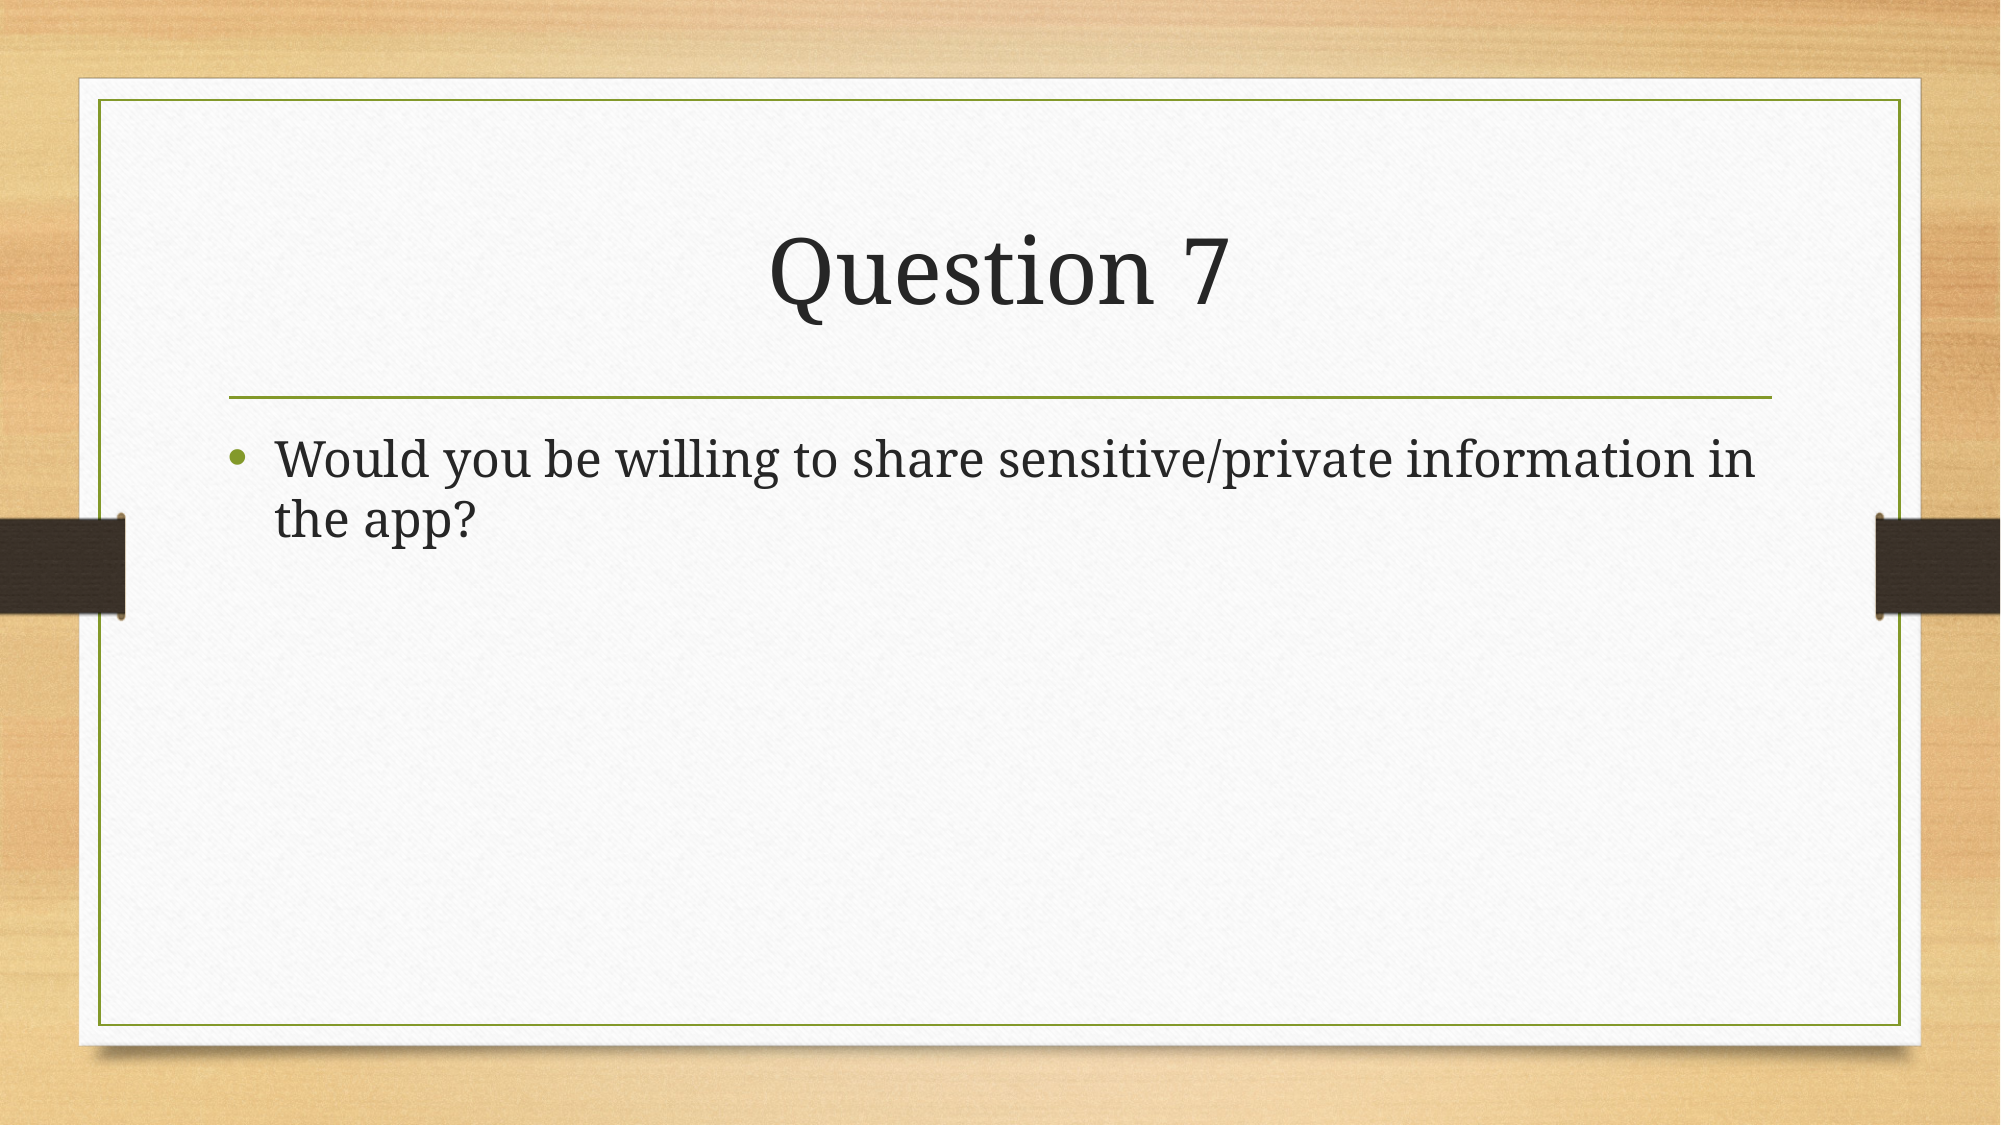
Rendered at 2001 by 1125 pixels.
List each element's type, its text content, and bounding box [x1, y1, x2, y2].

picture [0, 0, 2001, 1125]
title Question 7 [212, 161, 1788, 375]
list Would you be willing to share sensitive/private information in the app? [212, 419, 1788, 964]
